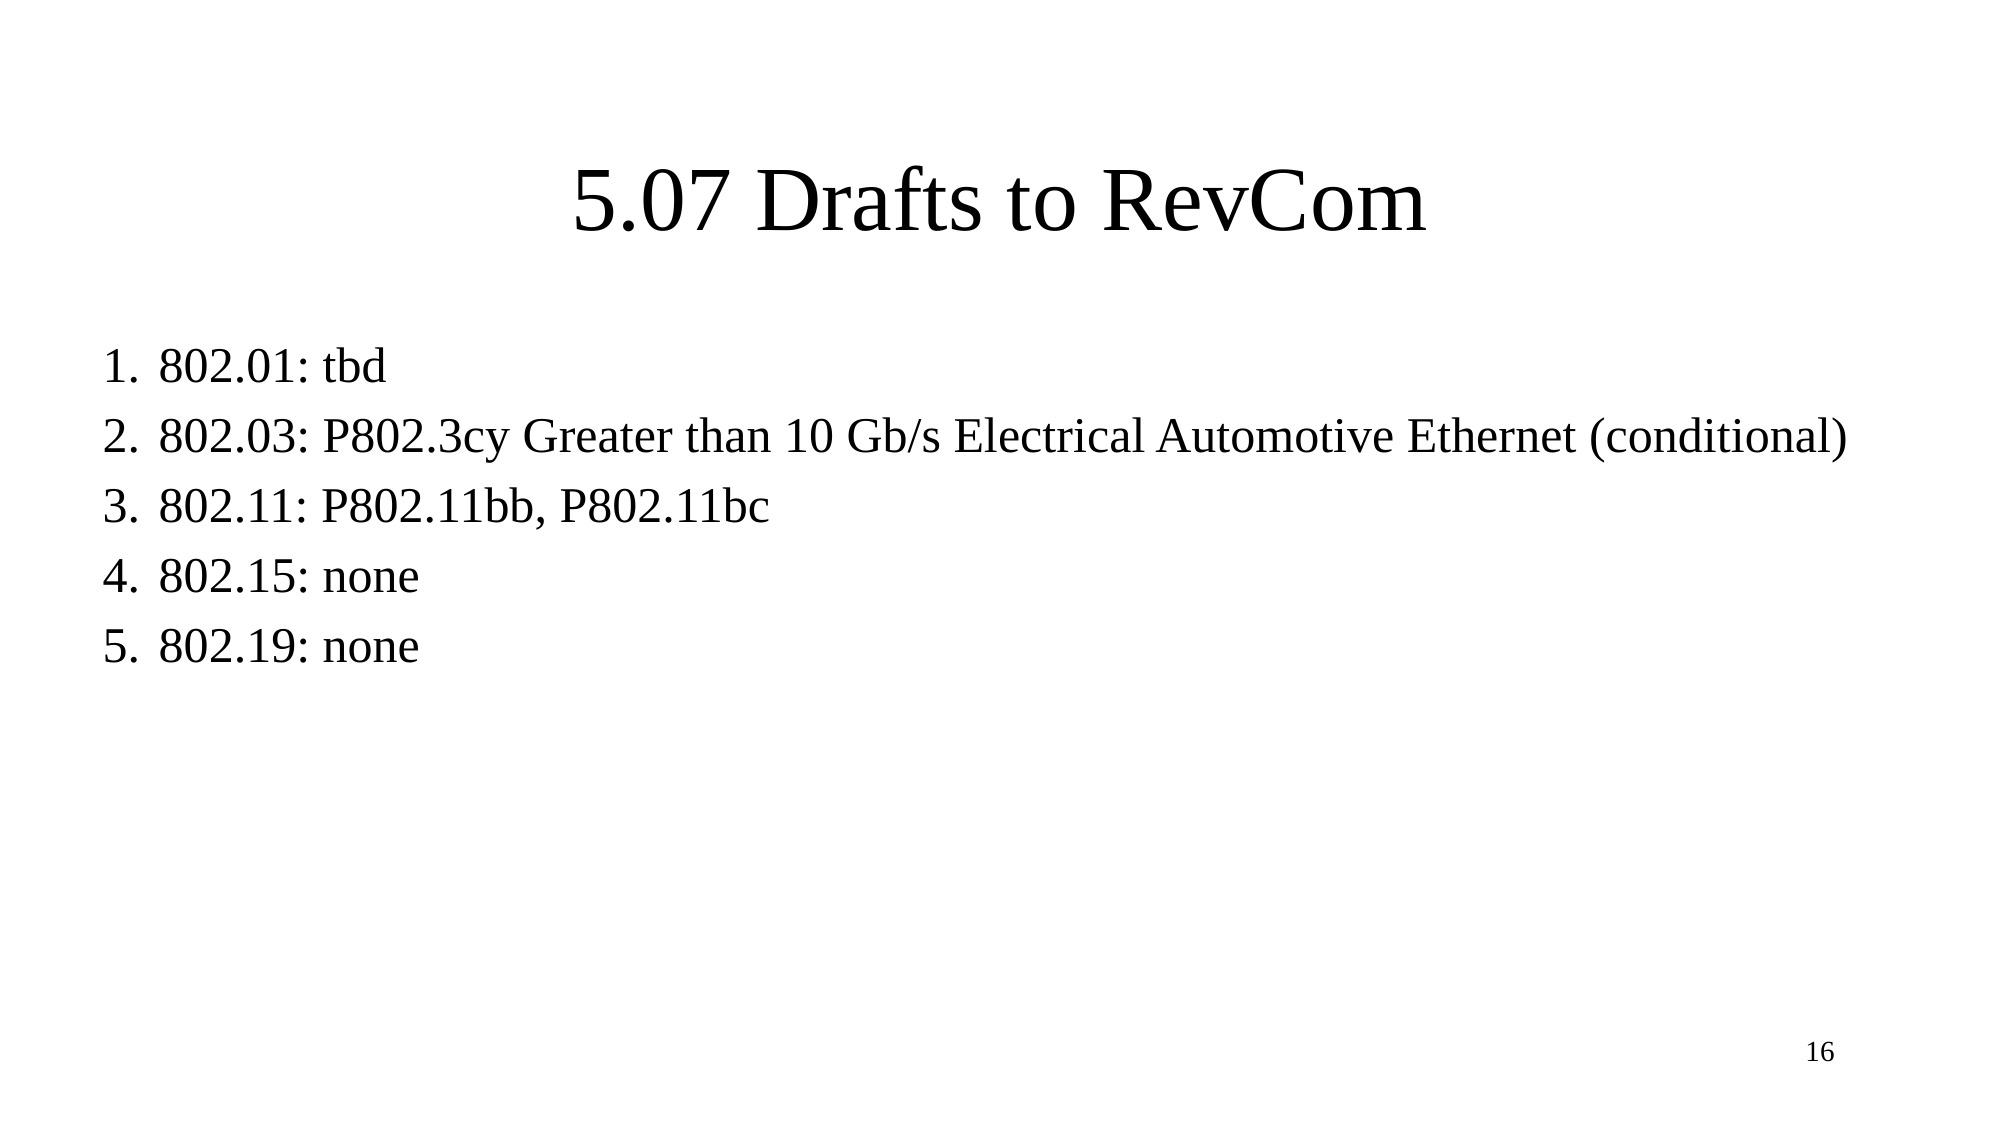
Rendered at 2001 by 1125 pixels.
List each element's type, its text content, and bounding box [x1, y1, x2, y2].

title 5.07 Drafts to RevCom [149, 99, 1851, 288]
slide_number 16 [1433, 1024, 1851, 1101]
list 802.01: tbd 802.03: P802.3cy Greater than 10 Gb/s Electrical Automotive Ethernet (conditional) 802.11: P802.11bb, P802.11bc 802.15: none 802.19: none [87, 324, 1901, 1001]
